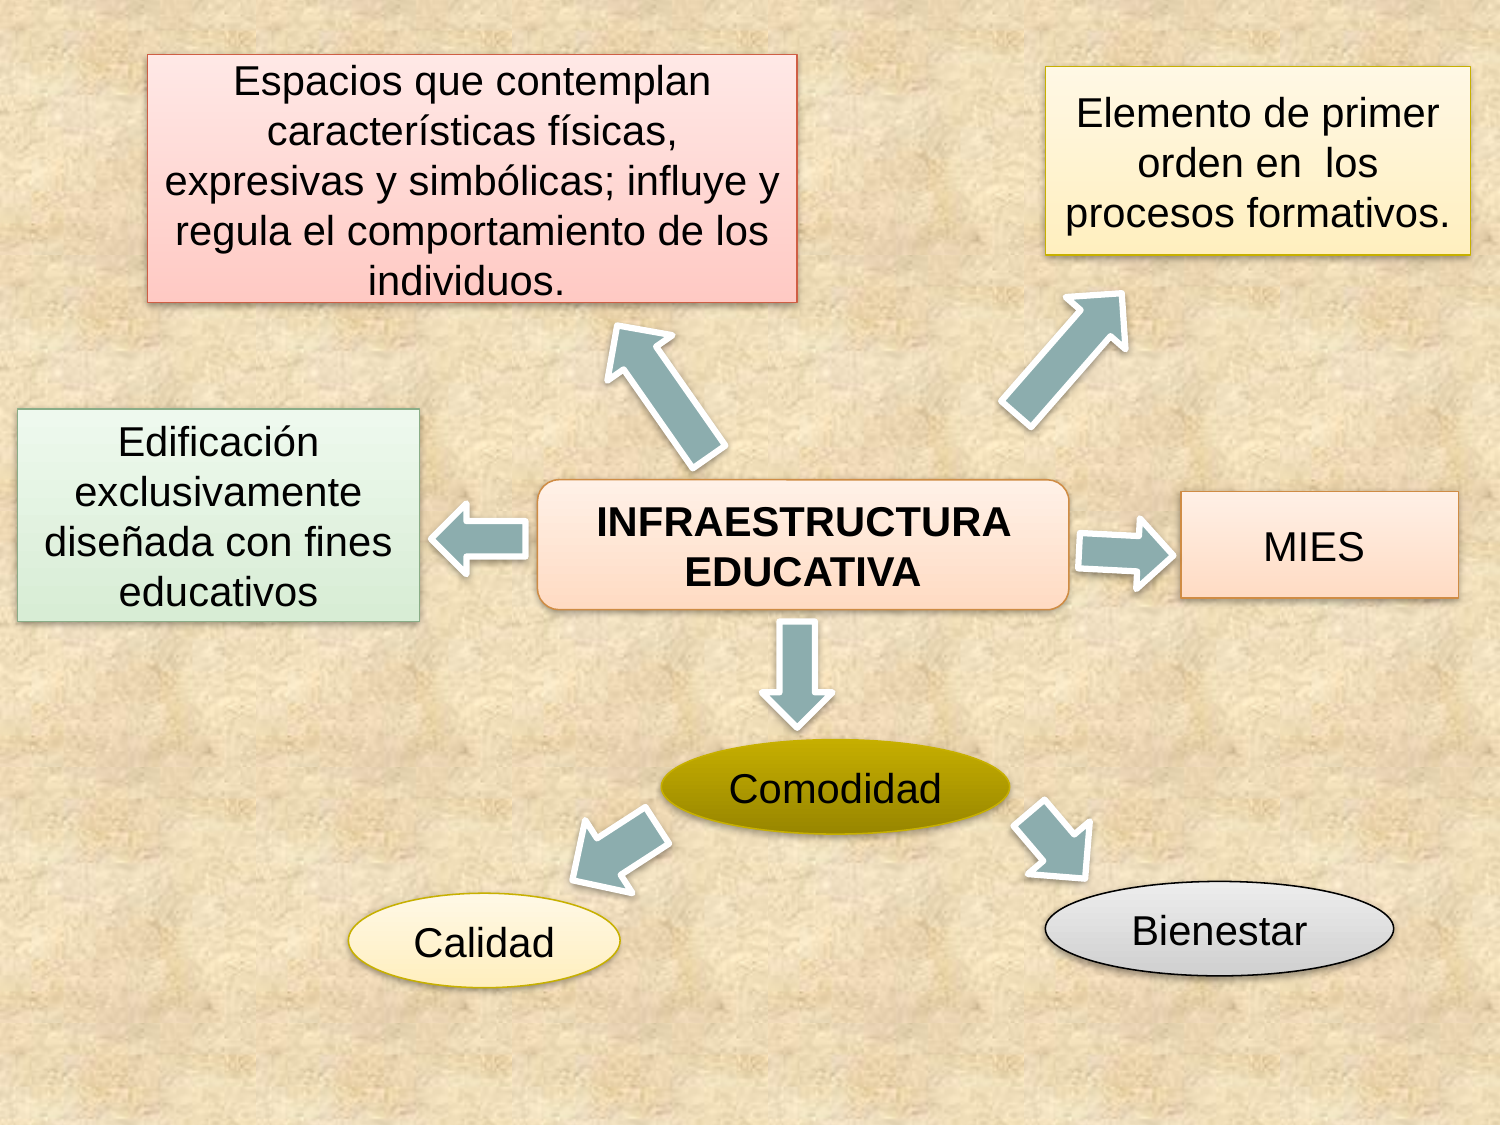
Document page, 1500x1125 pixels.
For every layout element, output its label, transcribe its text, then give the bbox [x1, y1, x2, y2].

text_box [758, 618, 836, 731]
text_box [998, 290, 1129, 431]
text_box [427, 500, 529, 578]
text_box Bienestar [1044, 880, 1395, 977]
text_box [569, 803, 673, 897]
text_box Edificación exclusivamente diseñada con fines educativos [17, 408, 420, 622]
picture [0, 0, 1500, 1125]
text_box INFRAESTRUCTURA EDUCATIVA [536, 478, 1070, 611]
text_box [1075, 515, 1177, 592]
text_box Elemento de primer orden en los procesos formativos. [1045, 66, 1471, 256]
text_box [604, 322, 729, 472]
text_box MIES [1180, 491, 1459, 599]
text_box [1010, 796, 1093, 882]
text_box Calidad [347, 892, 621, 989]
text_box Comodidad [660, 738, 1011, 835]
text_box Espacios que contemplan características físicas, expresivas y simbólicas; influye y regula el comportamiento de los individuos. [147, 54, 798, 303]
